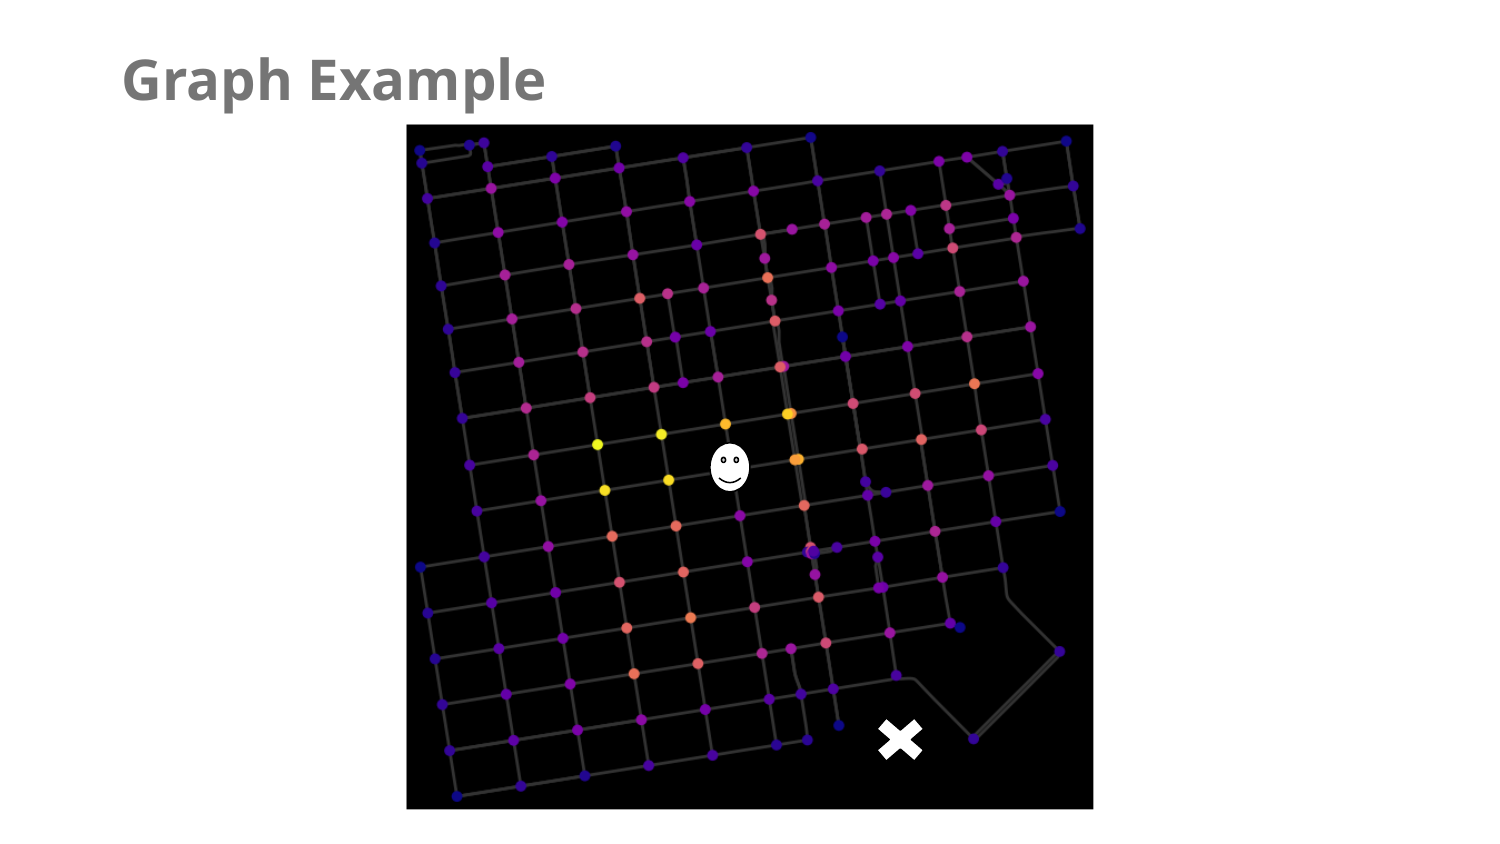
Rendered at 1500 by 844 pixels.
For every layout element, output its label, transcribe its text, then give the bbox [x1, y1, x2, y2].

title Graph Example [90, 22, 1295, 149]
picture [403, 121, 1097, 813]
